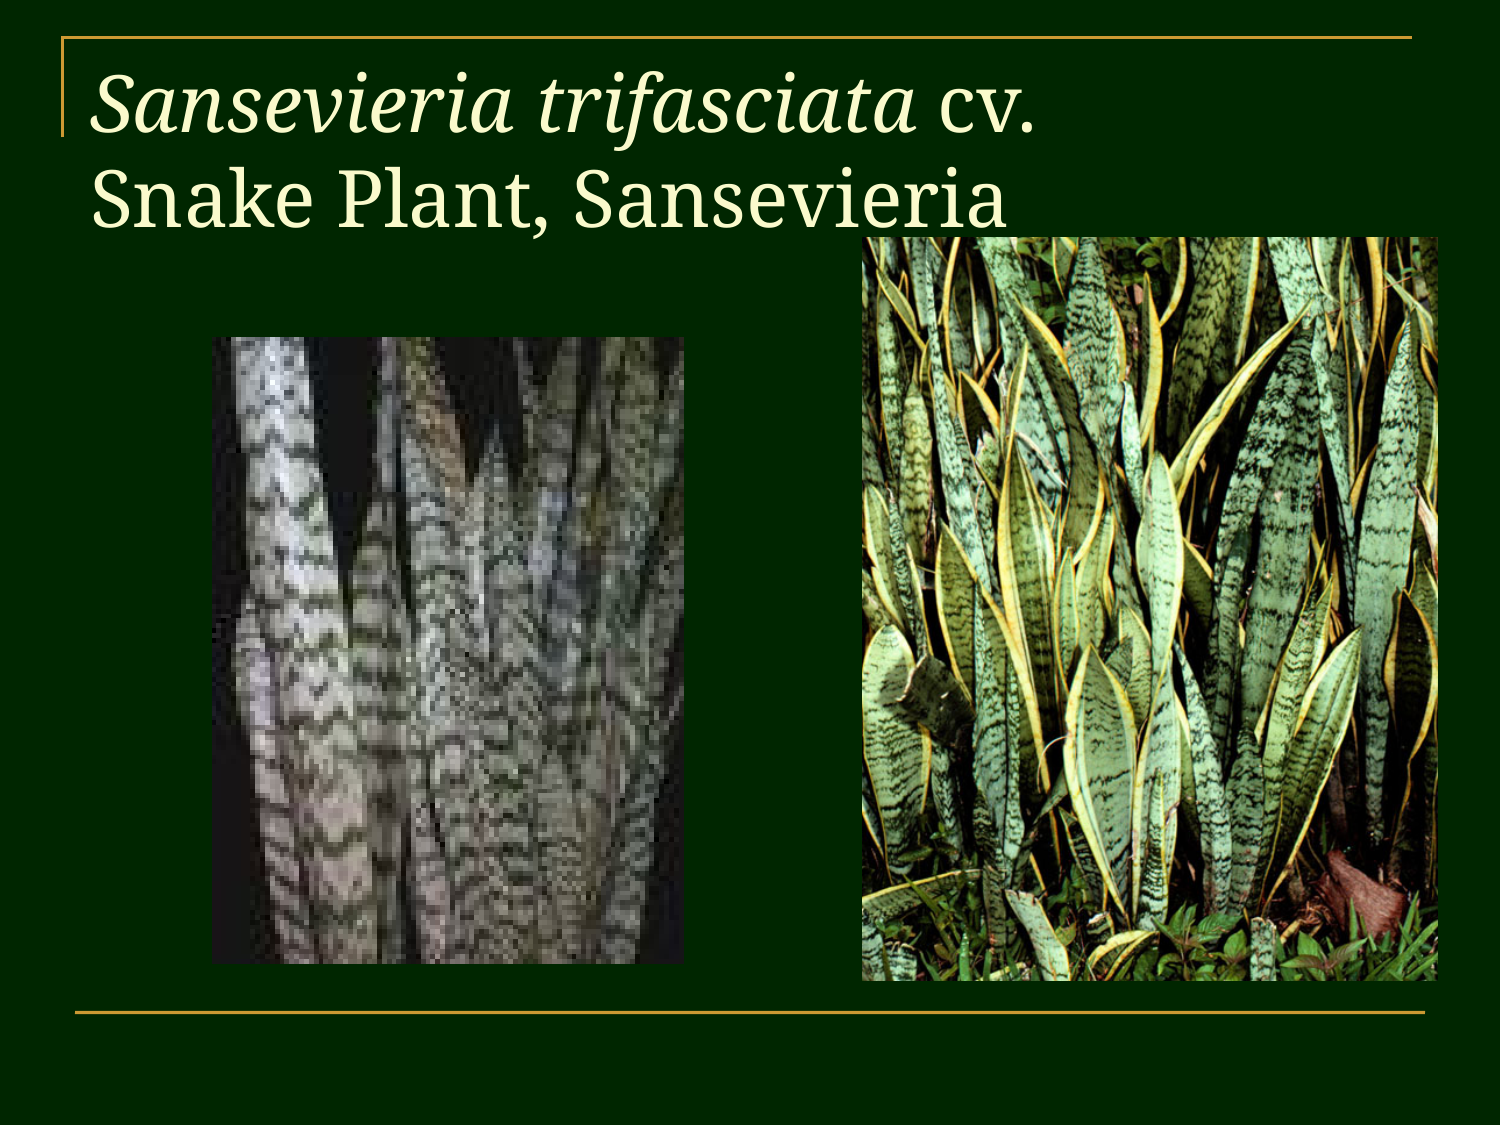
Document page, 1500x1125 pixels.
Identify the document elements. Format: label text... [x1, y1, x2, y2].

picture [212, 337, 684, 965]
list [862, 237, 1438, 981]
title Sansevieria trifasciata cv. Snake Plant, Sansevieria [74, 45, 1426, 233]
